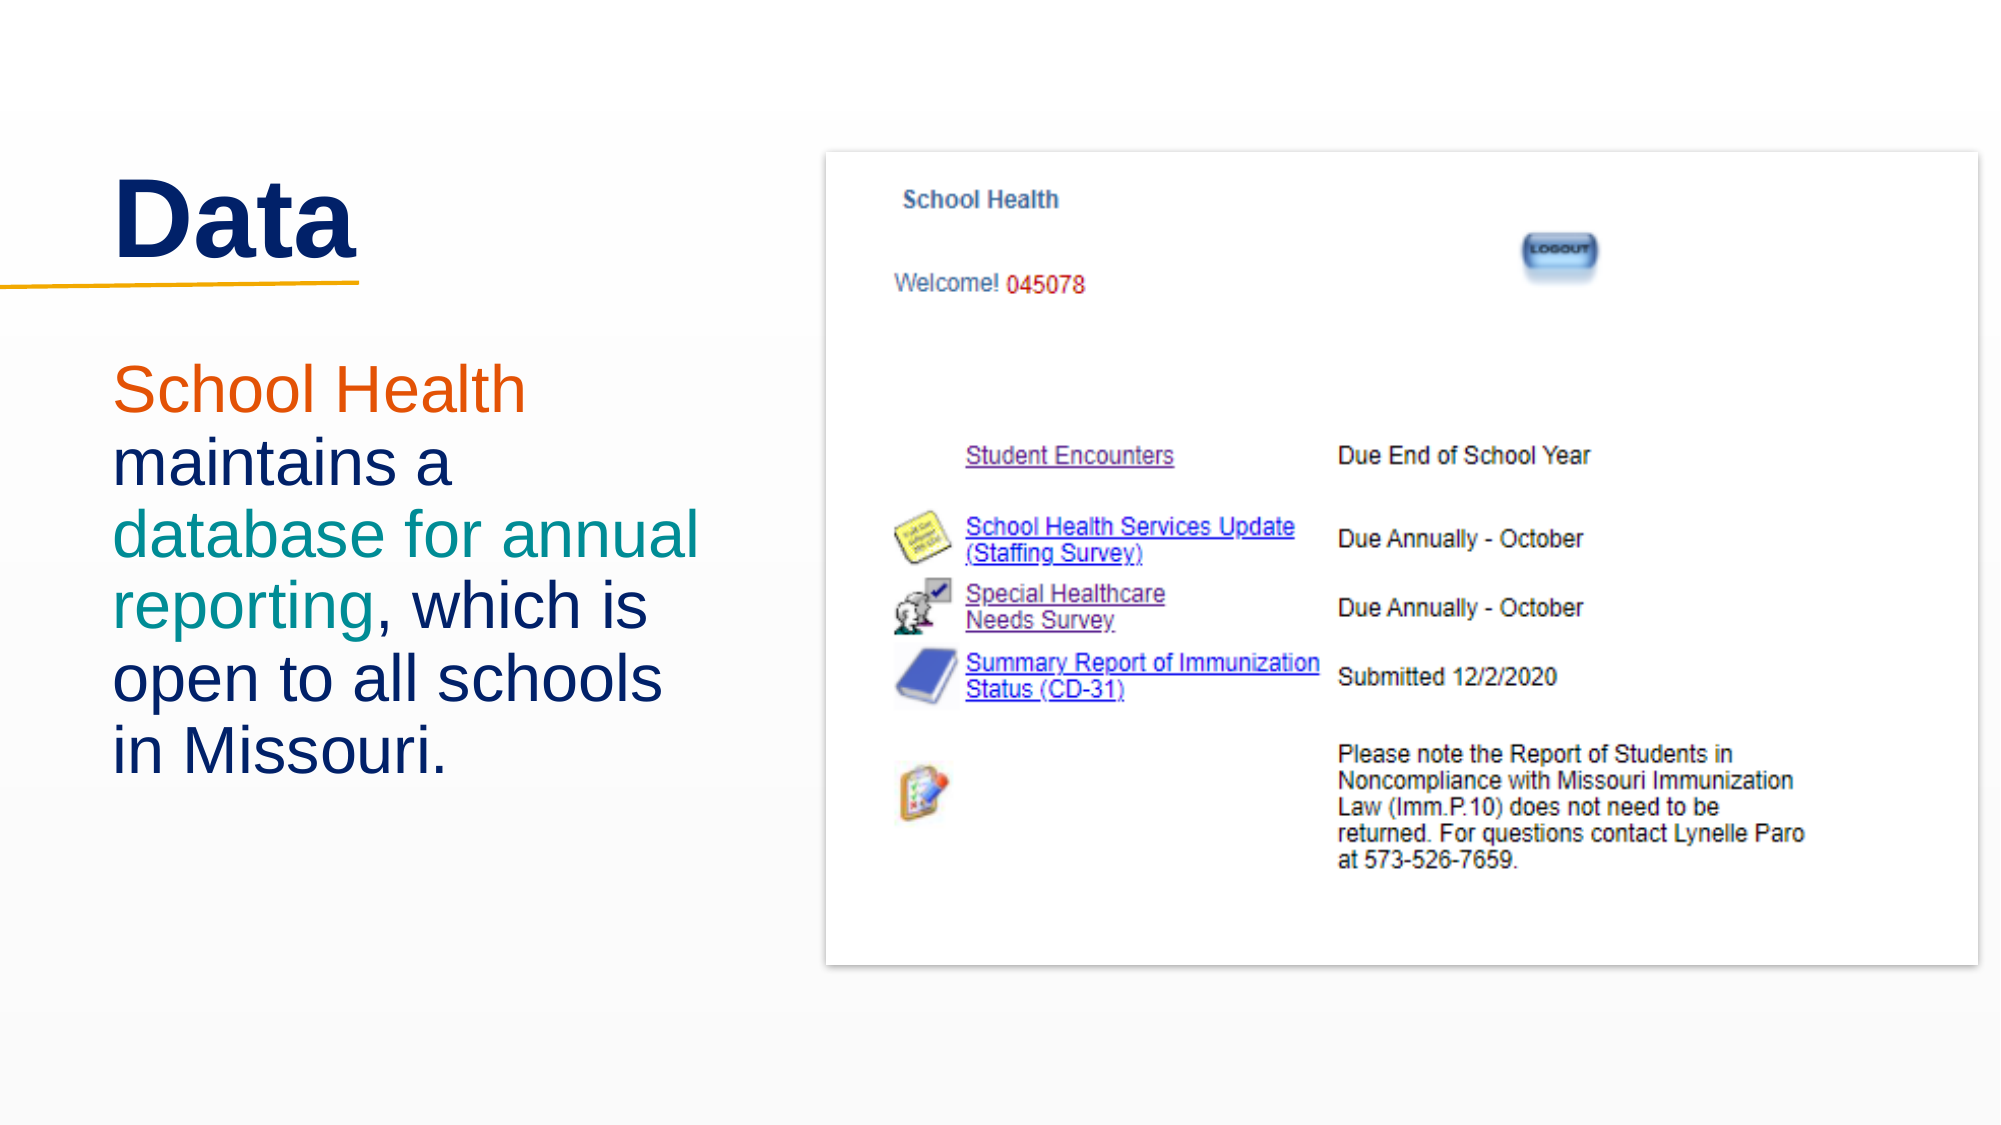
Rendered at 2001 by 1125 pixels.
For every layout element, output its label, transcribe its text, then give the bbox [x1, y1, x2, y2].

text_box School Health maintains a database for annual reporting, which is open to all schools in Missouri. [97, 347, 743, 950]
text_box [0, 282, 360, 287]
picture [840, 166, 1964, 950]
title Data [97, 111, 743, 330]
